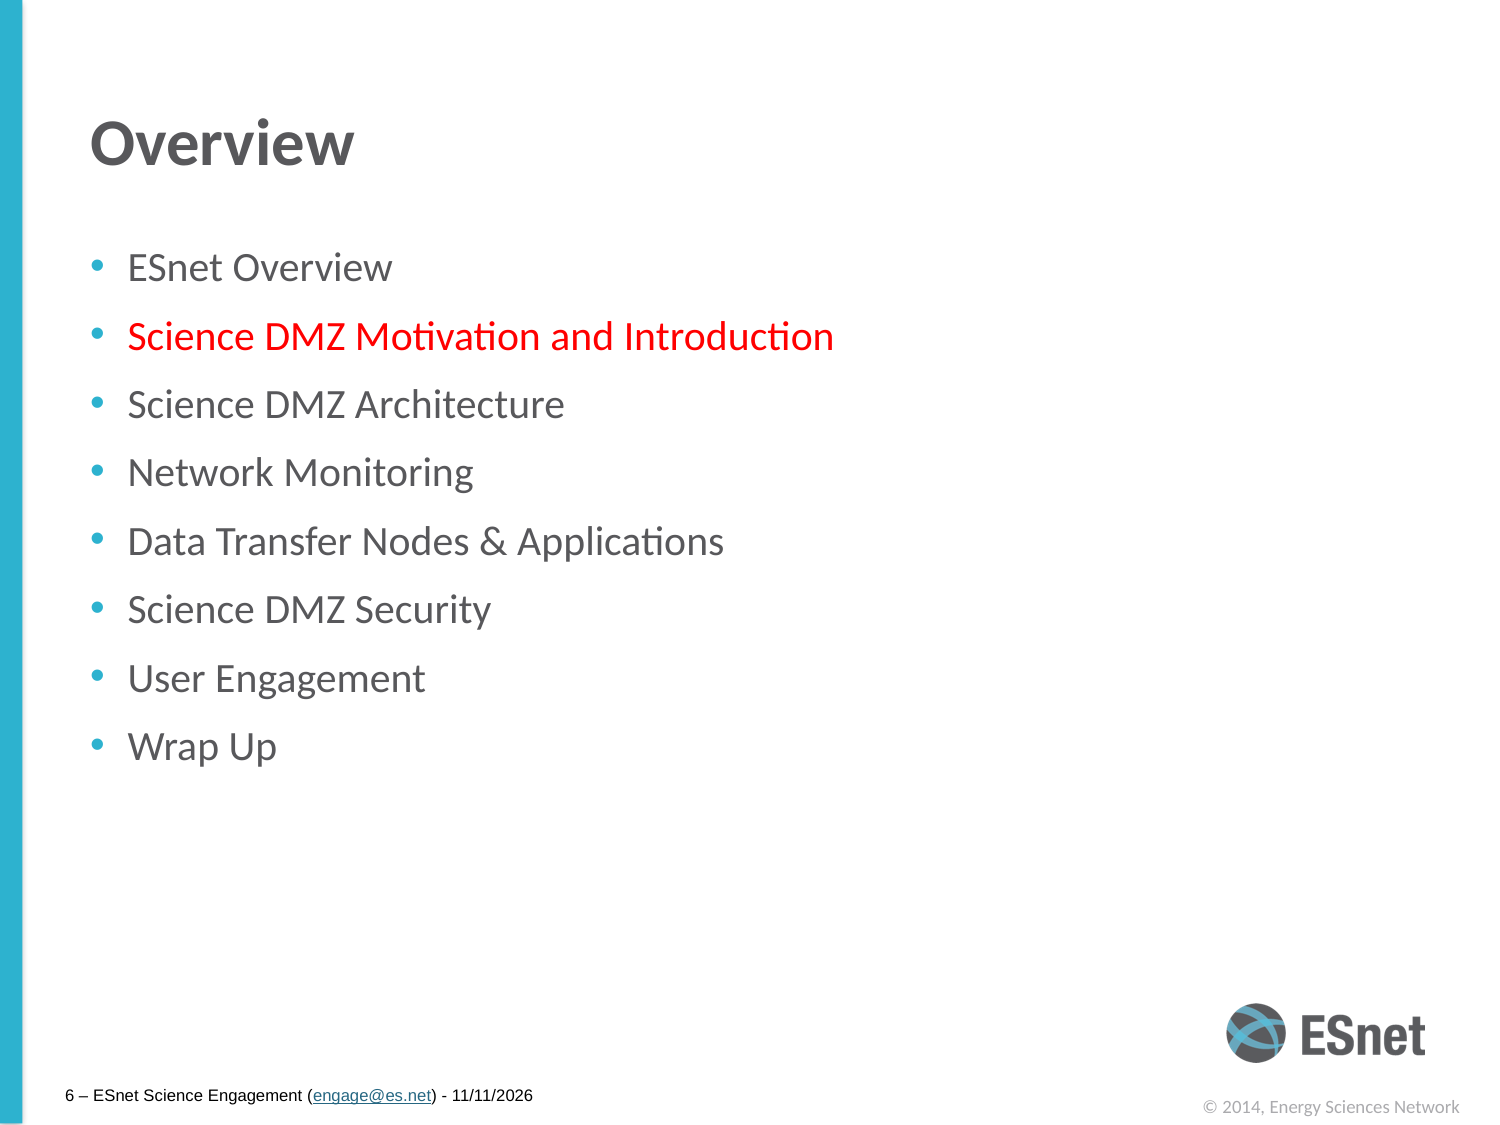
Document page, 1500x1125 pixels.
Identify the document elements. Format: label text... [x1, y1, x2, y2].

picture [1226, 1042, 1425, 1063]
title Overview [75, 45, 1425, 232]
text_box © 2014, Energy Sciences Network [1187, 1095, 1500, 1125]
list ESnet Overview Science DMZ Motivation and Introduction Science DMZ Architecture Network Monitoring Data Transfer Nodes & Applications Science DMZ Security User Engagement Wrap Up [75, 232, 1425, 1042]
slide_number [50, 1080, 582, 1110]
